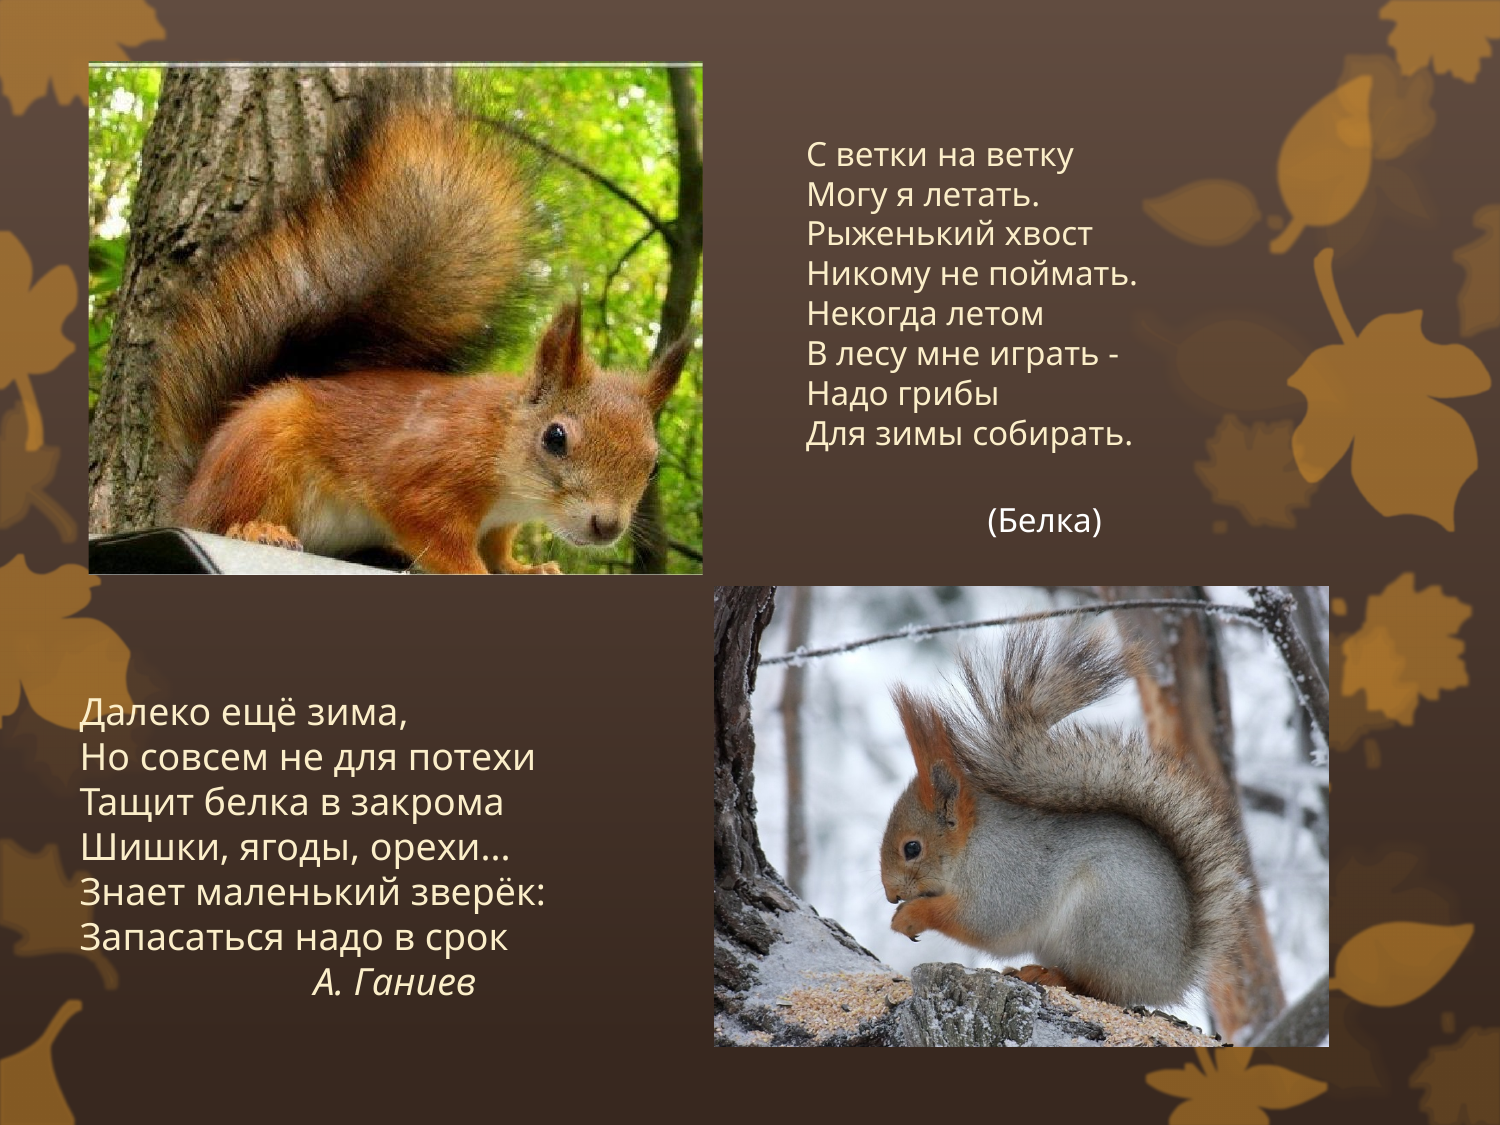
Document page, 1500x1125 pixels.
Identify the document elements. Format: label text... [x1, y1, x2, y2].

text_box (Белка) [972, 491, 1118, 547]
text_box С ветки на ветку Могу я летать. Рыженький хвост Никому не поймать. Некогда летом В лесу мне играть - Надо грибы Для зимы собирать. [791, 125, 1252, 460]
text_box Далеко ещё зима, Но совсем не для потехи Тащит белка в закрома Шишки, ягоды, орехи... Знает маленький зверёк: Запасаться надо в срок А. Ганиев [64, 680, 585, 1011]
picture [87, 60, 704, 575]
picture [714, 585, 1330, 1048]
